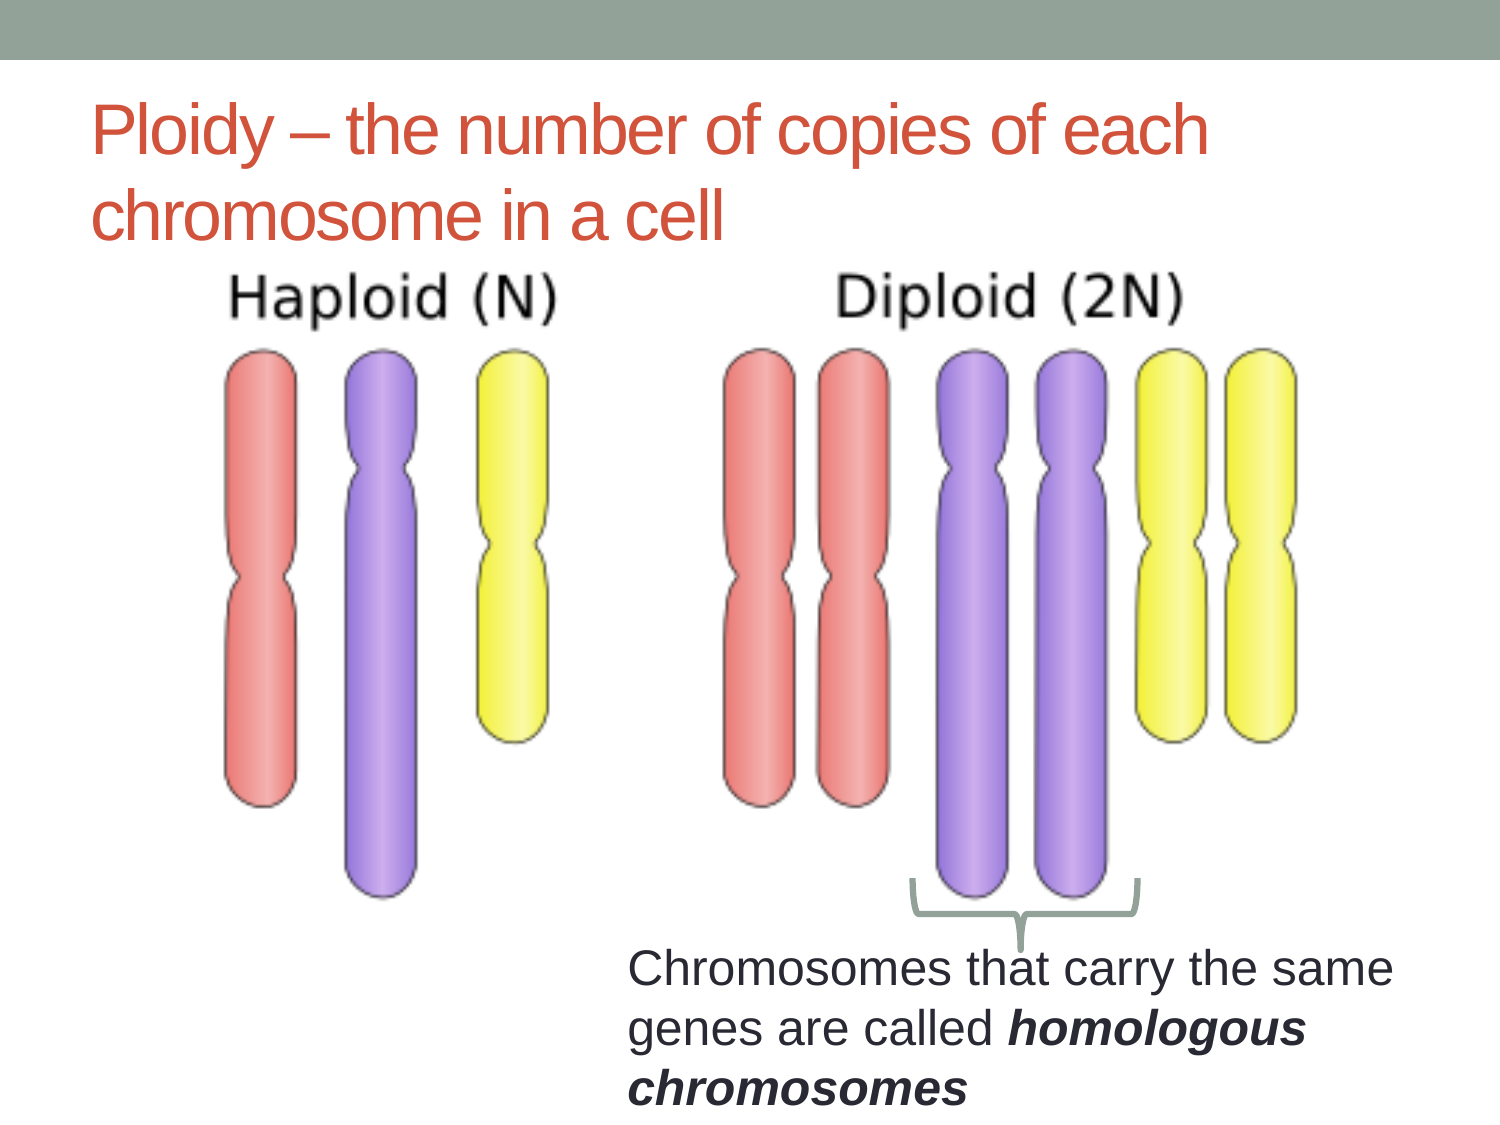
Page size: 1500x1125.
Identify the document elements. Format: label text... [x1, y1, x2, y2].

title Ploidy – the number of copies of each chromosome in a cell [75, 75, 1425, 263]
text_box Chromosomes that carry the same genes are called homologous chromosomes [612, 928, 1500, 1123]
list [95, 262, 1329, 938]
